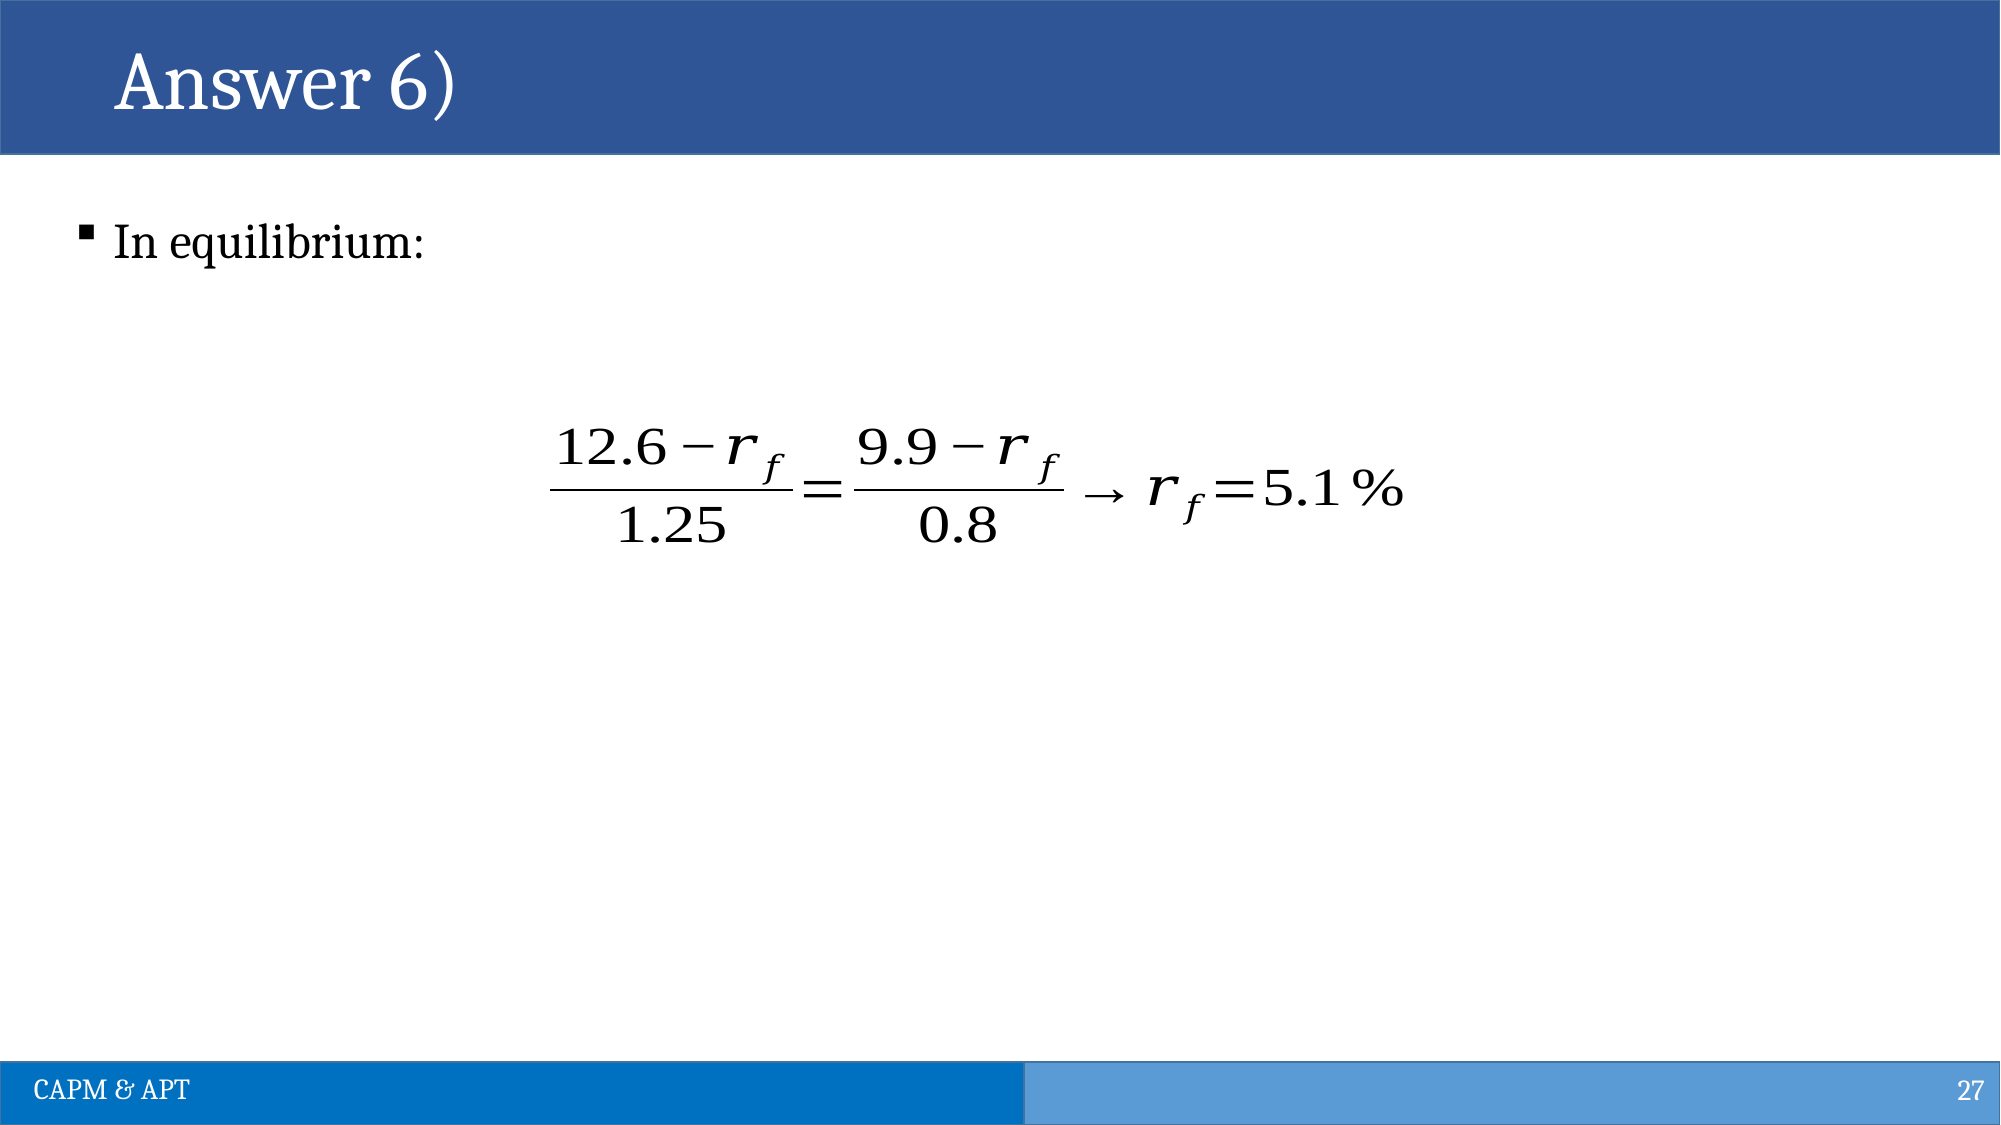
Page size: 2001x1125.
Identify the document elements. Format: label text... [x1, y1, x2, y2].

text_box [1023, 1061, 2000, 1125]
text_box Answer 6) [99, 18, 1912, 134]
text_box In equilibrium: [61, 201, 1950, 291]
slide_number 27 [1550, 1059, 2000, 1120]
text_box [0, 0, 2000, 155]
text_box CAPM & APT [19, 1063, 850, 1113]
text_box [0, 1061, 1023, 1125]
